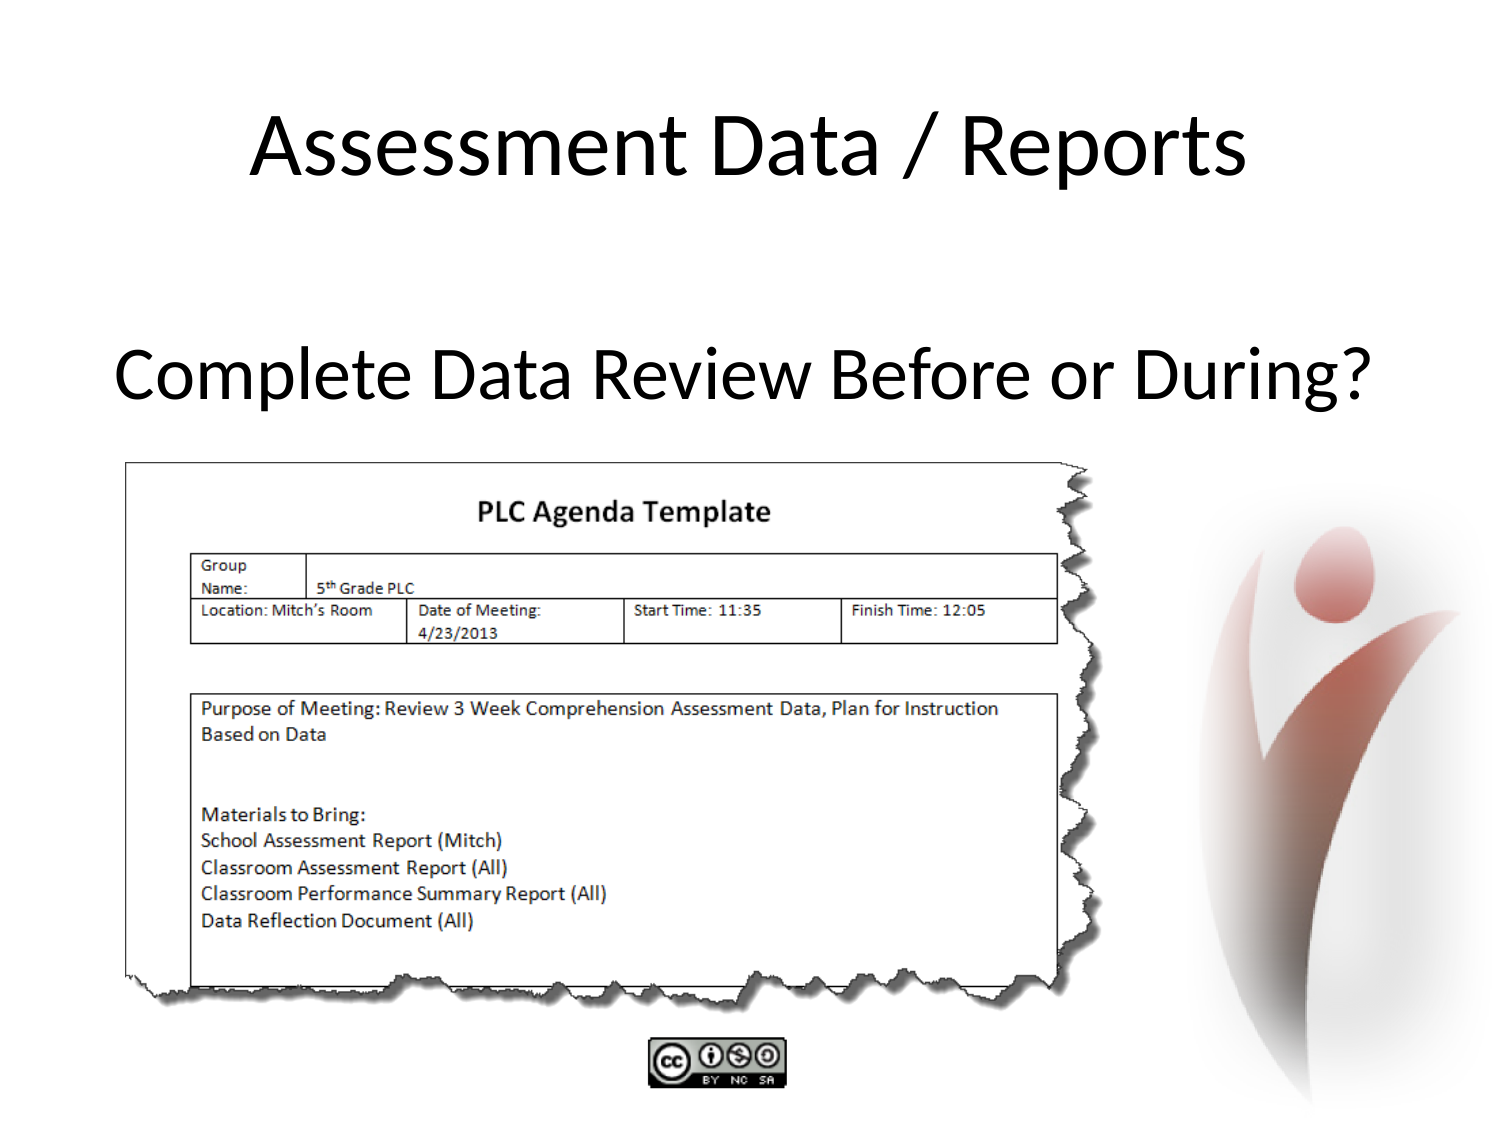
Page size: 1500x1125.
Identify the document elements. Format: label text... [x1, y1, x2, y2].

title Assessment Data / Reports [75, 45, 1425, 233]
picture [124, 462, 1123, 1098]
text_box Complete Data Review Before or During? [99, 275, 1450, 463]
